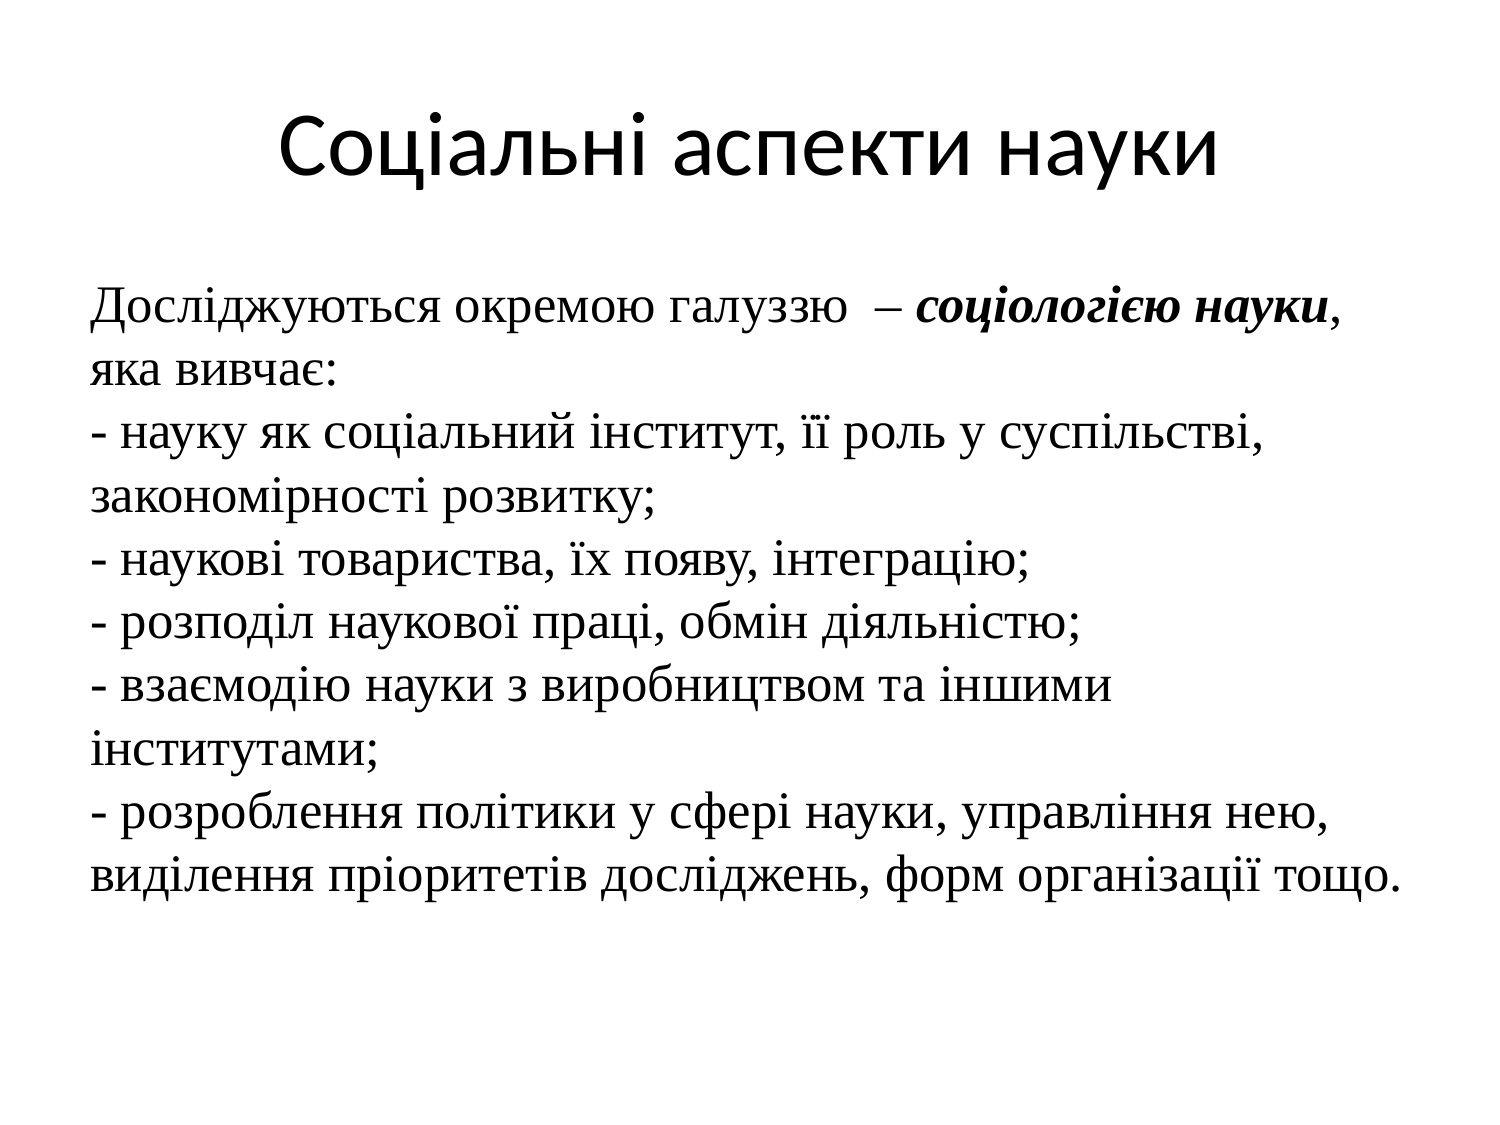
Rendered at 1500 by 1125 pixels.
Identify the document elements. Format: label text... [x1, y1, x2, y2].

list Досліджуються окремою галуззю – соціологією науки, яка вивчає: - науку як соціальний інститут, її роль у суспільстві, закономірності розвитку; - наукові товариства, їх появу, інтеграцію; - розподіл наукової праці, обмін діяльністю; - взаємодію науки з виробництвом та іншими інститутами; - розроблення політики у сфері науки, управління нею, виділення пріоритетів досліджень, форм організації тощо. [75, 262, 1425, 1005]
title Соціальні аспекти науки [75, 45, 1425, 233]
